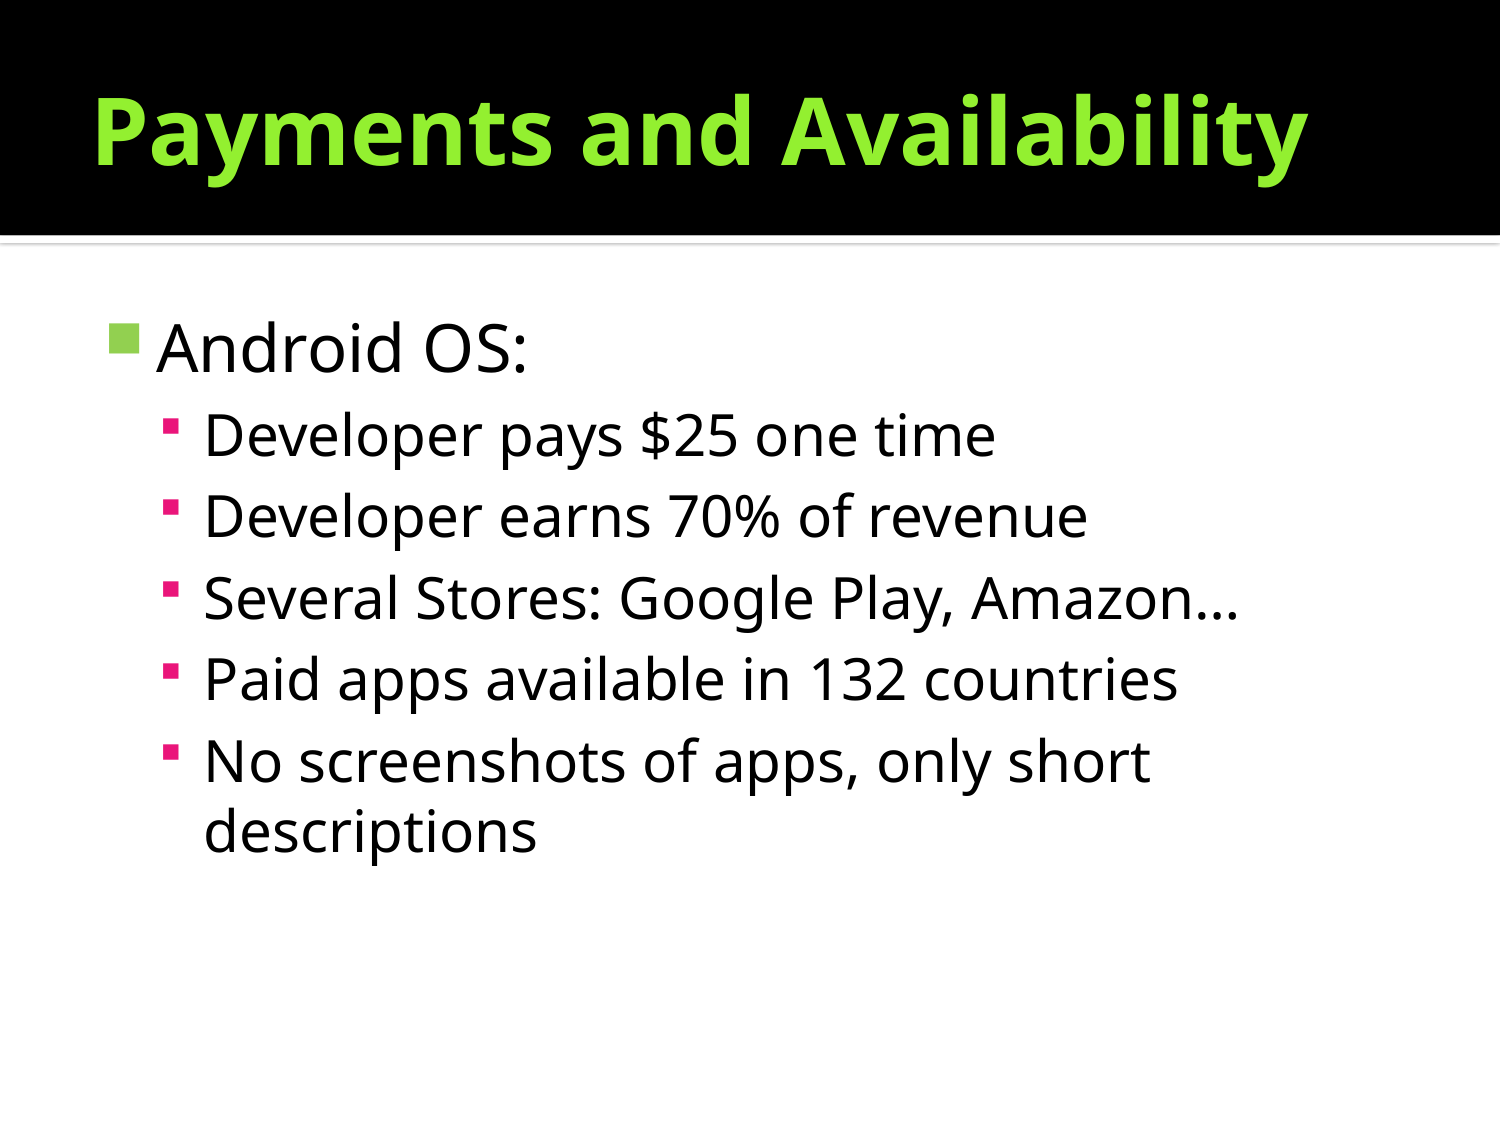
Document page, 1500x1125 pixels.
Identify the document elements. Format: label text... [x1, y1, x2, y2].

title Payments and Availability [75, 25, 1425, 231]
list Android OS: Developer pays $25 one time Developer earns 70% of revenue Several Stores: Google Play, Amazon… Paid apps available in 132 countries No screenshots of apps, only short descriptions [75, 291, 1425, 1050]
